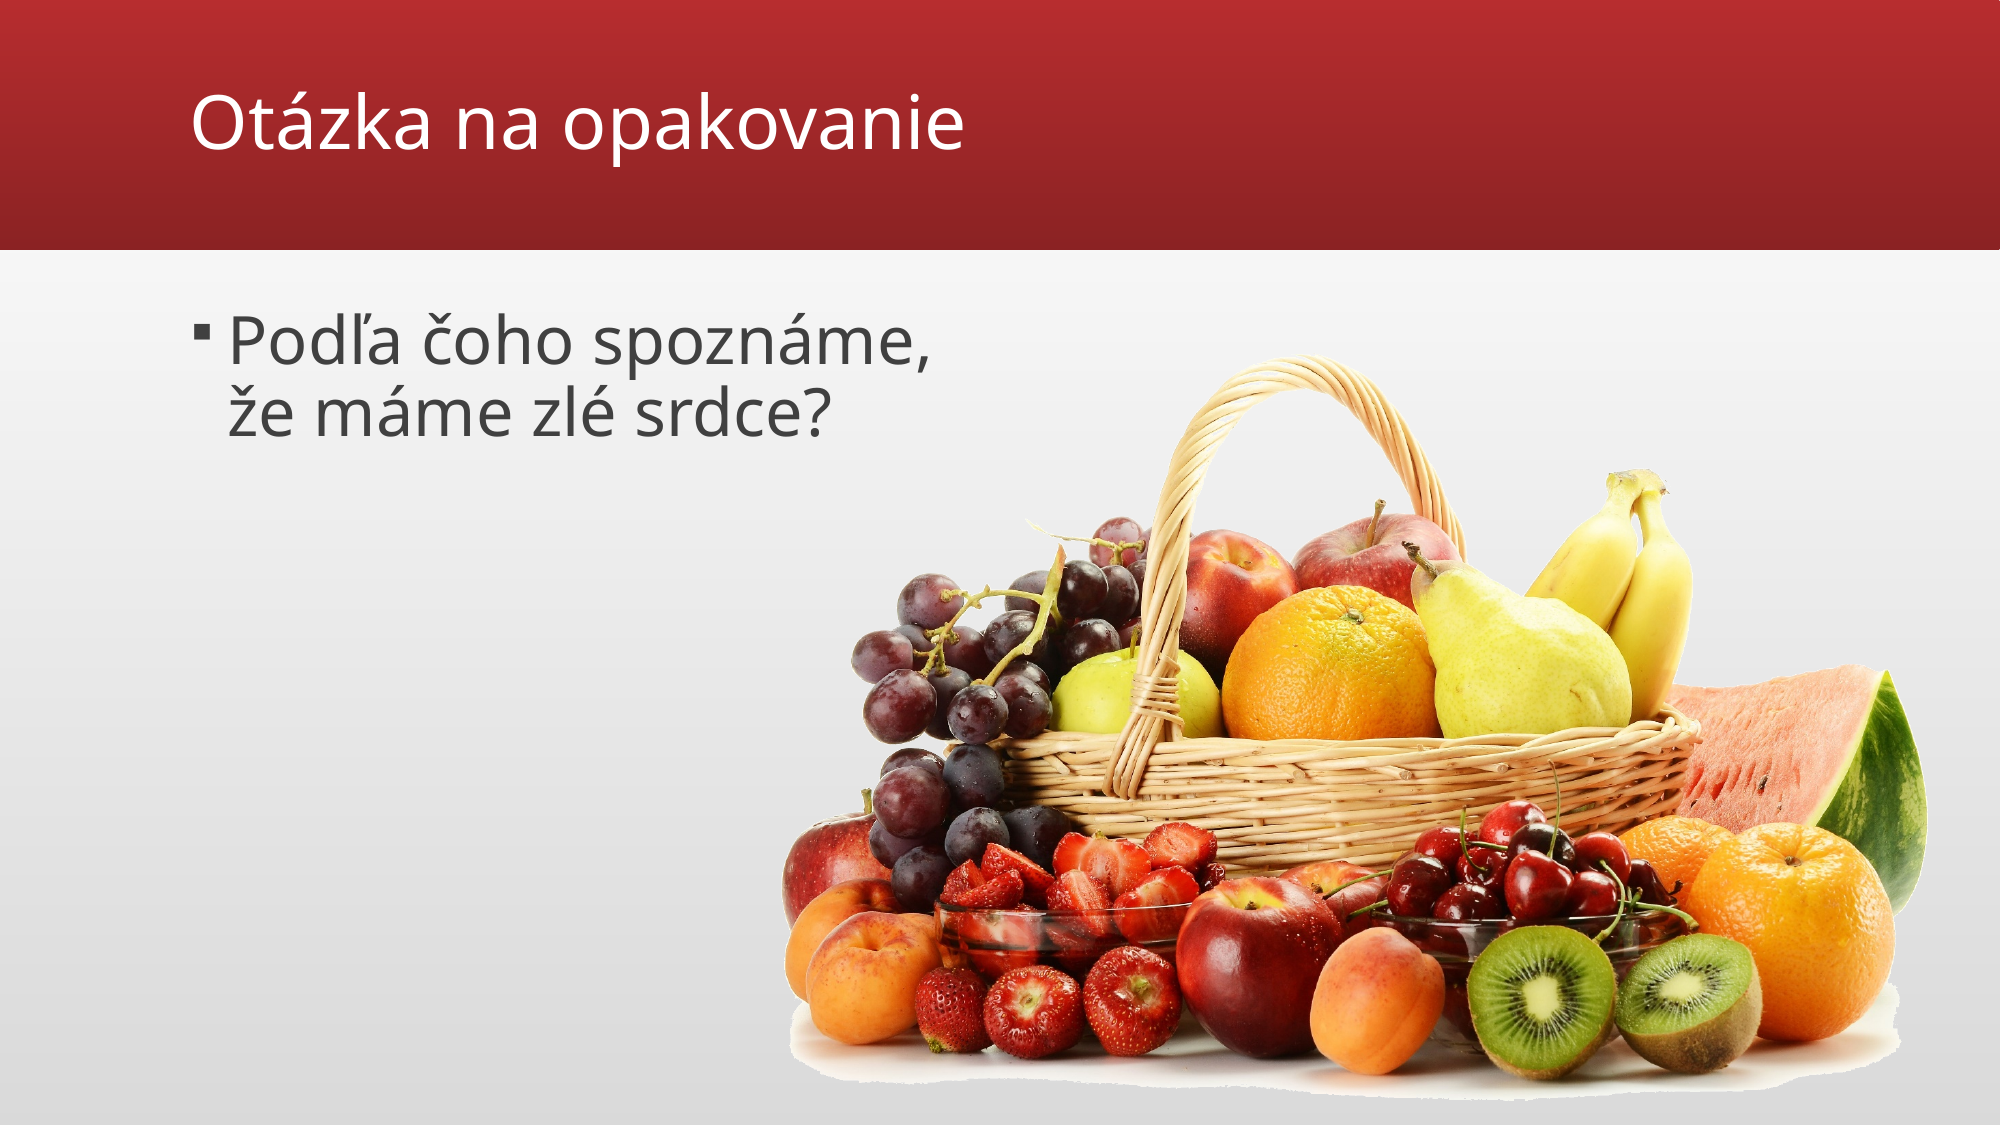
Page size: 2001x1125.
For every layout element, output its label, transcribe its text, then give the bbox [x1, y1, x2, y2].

title Otázka na opakovanie [174, 16, 1825, 234]
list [728, 349, 1945, 1125]
list Podľa čoho spoznáme, že máme zlé srdce? [174, 299, 963, 1050]
